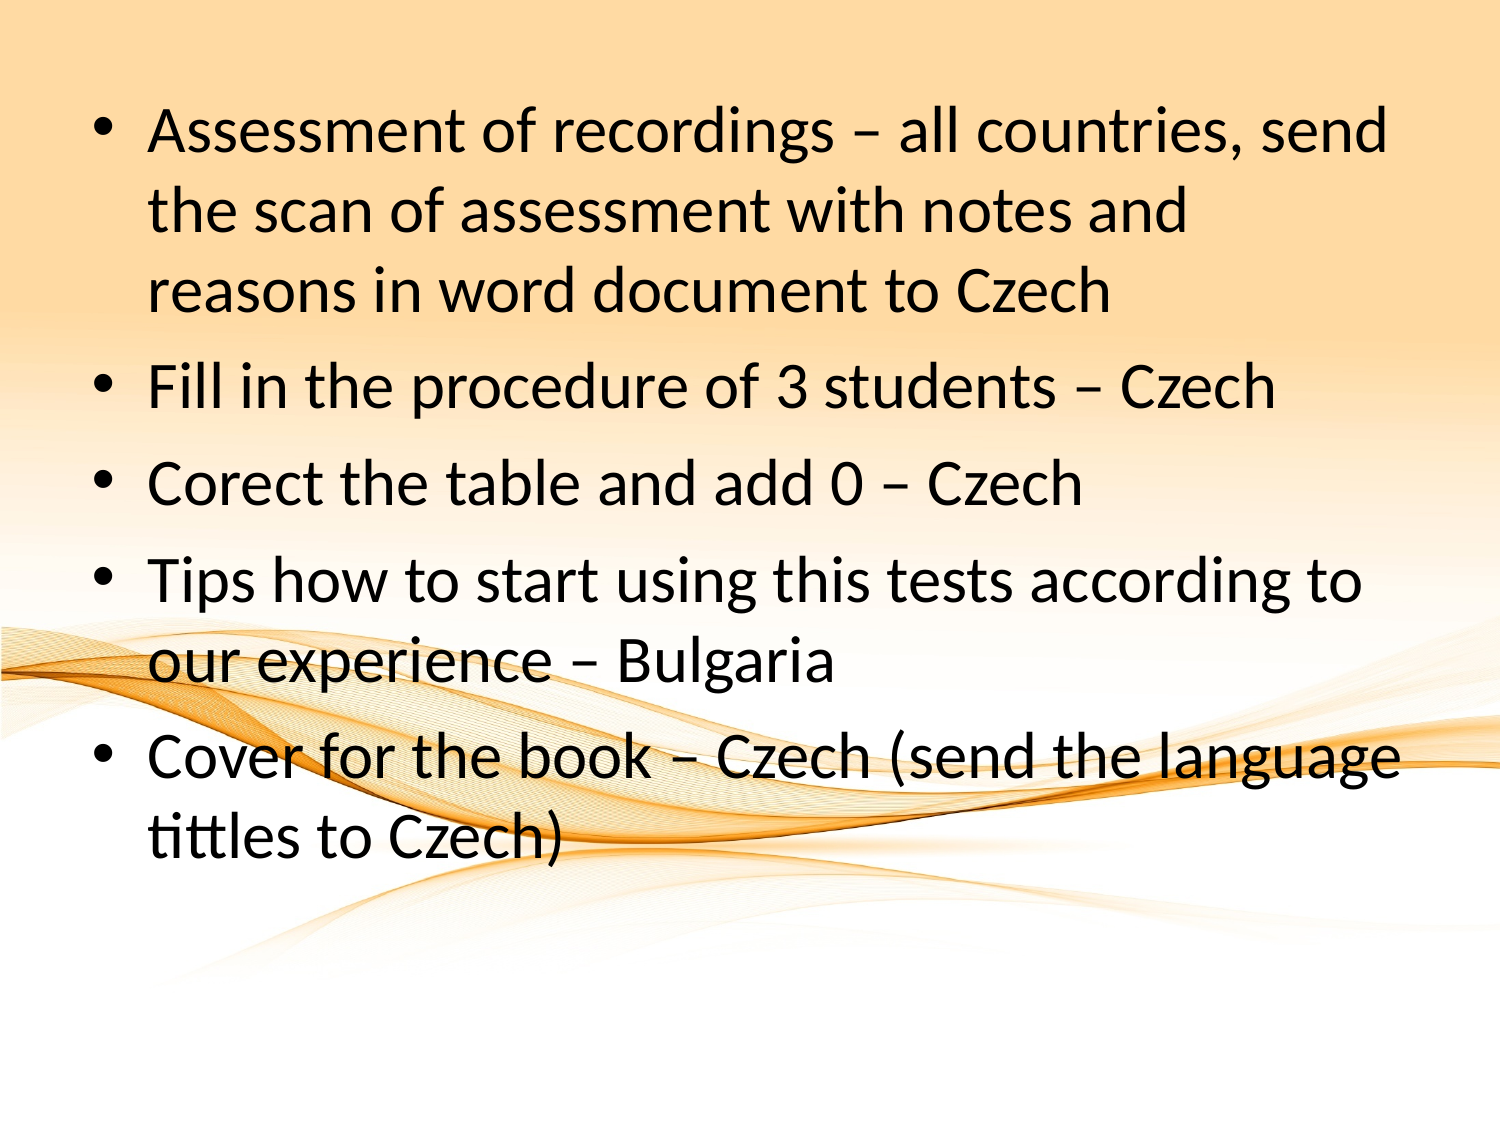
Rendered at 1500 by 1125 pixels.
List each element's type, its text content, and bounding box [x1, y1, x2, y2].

picture [0, 0, 1500, 1125]
text_box Assessment of recordings – all countries, send the scan of assessment with notes and reasons in word document to Czech Fill in the procedure of 3 students – Czech Corect the table and add 0 – Czech Tips how to start using this tests according to our experience – Bulgaria Cover for the book – Czech (send the language tittles to Czech) [76, 78, 1427, 1083]
